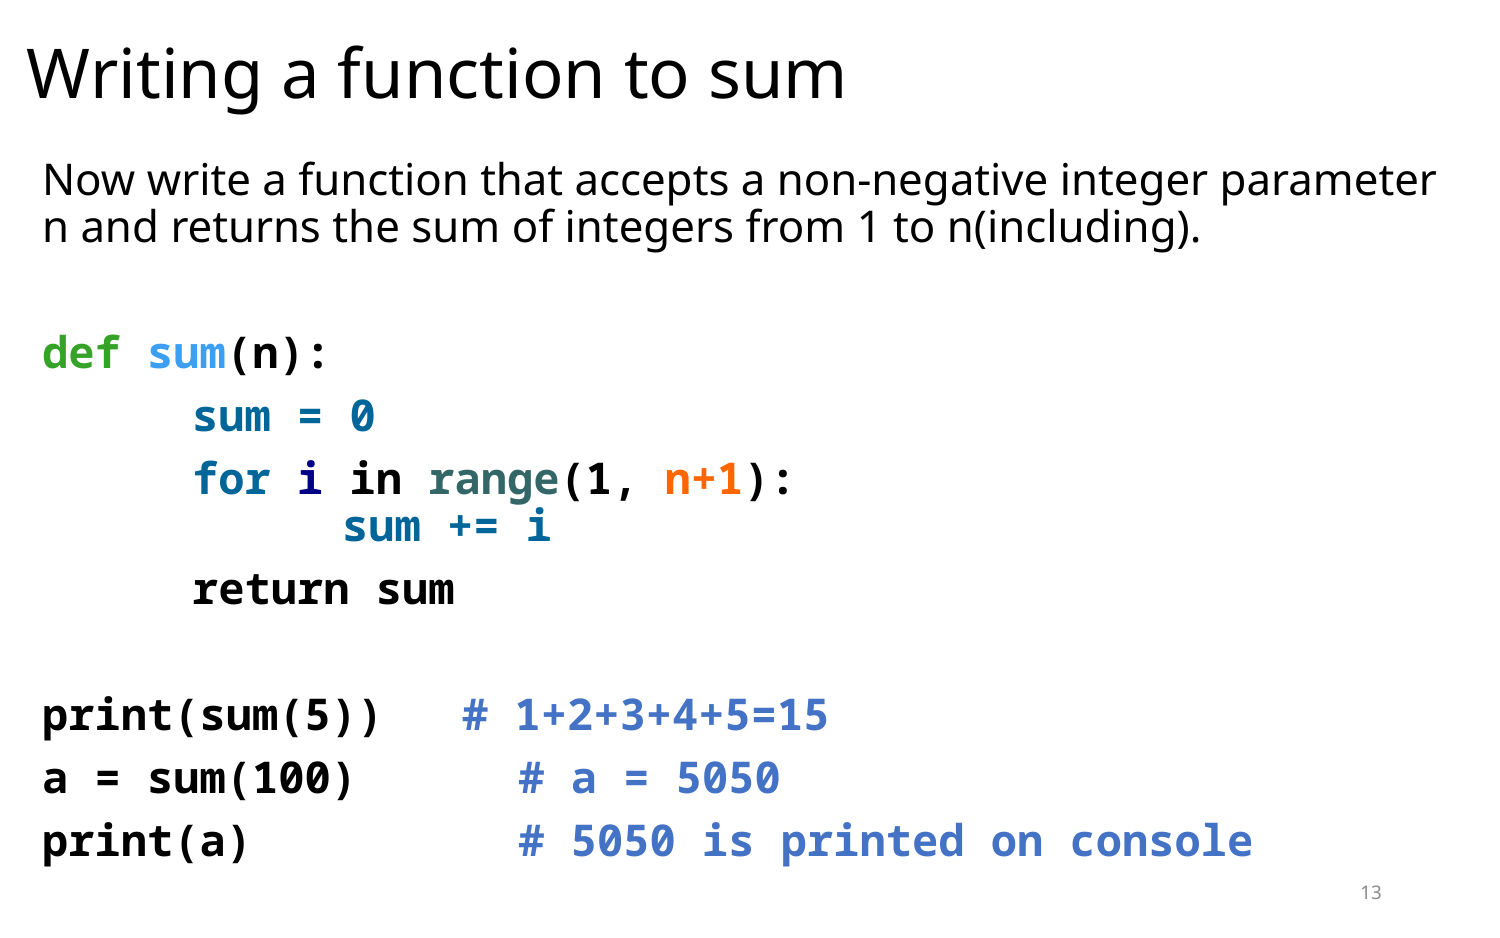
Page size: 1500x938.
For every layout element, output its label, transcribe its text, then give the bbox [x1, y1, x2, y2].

slide_number 13 [1059, 868, 1397, 919]
title Writing a function to sum [11, 19, 1169, 132]
list Now write a function that accepts a non-negative integer parameter n and returns the sum of integers from 1 to n(including). def sum(n): sum = 0 for i in range(1, n+1): sum += i return sum print(sum(5)) # 1+2+3+4+5=15 a = sum(100) # a = 5050 print(a) # 5050 is printed on console [27, 150, 1473, 938]
